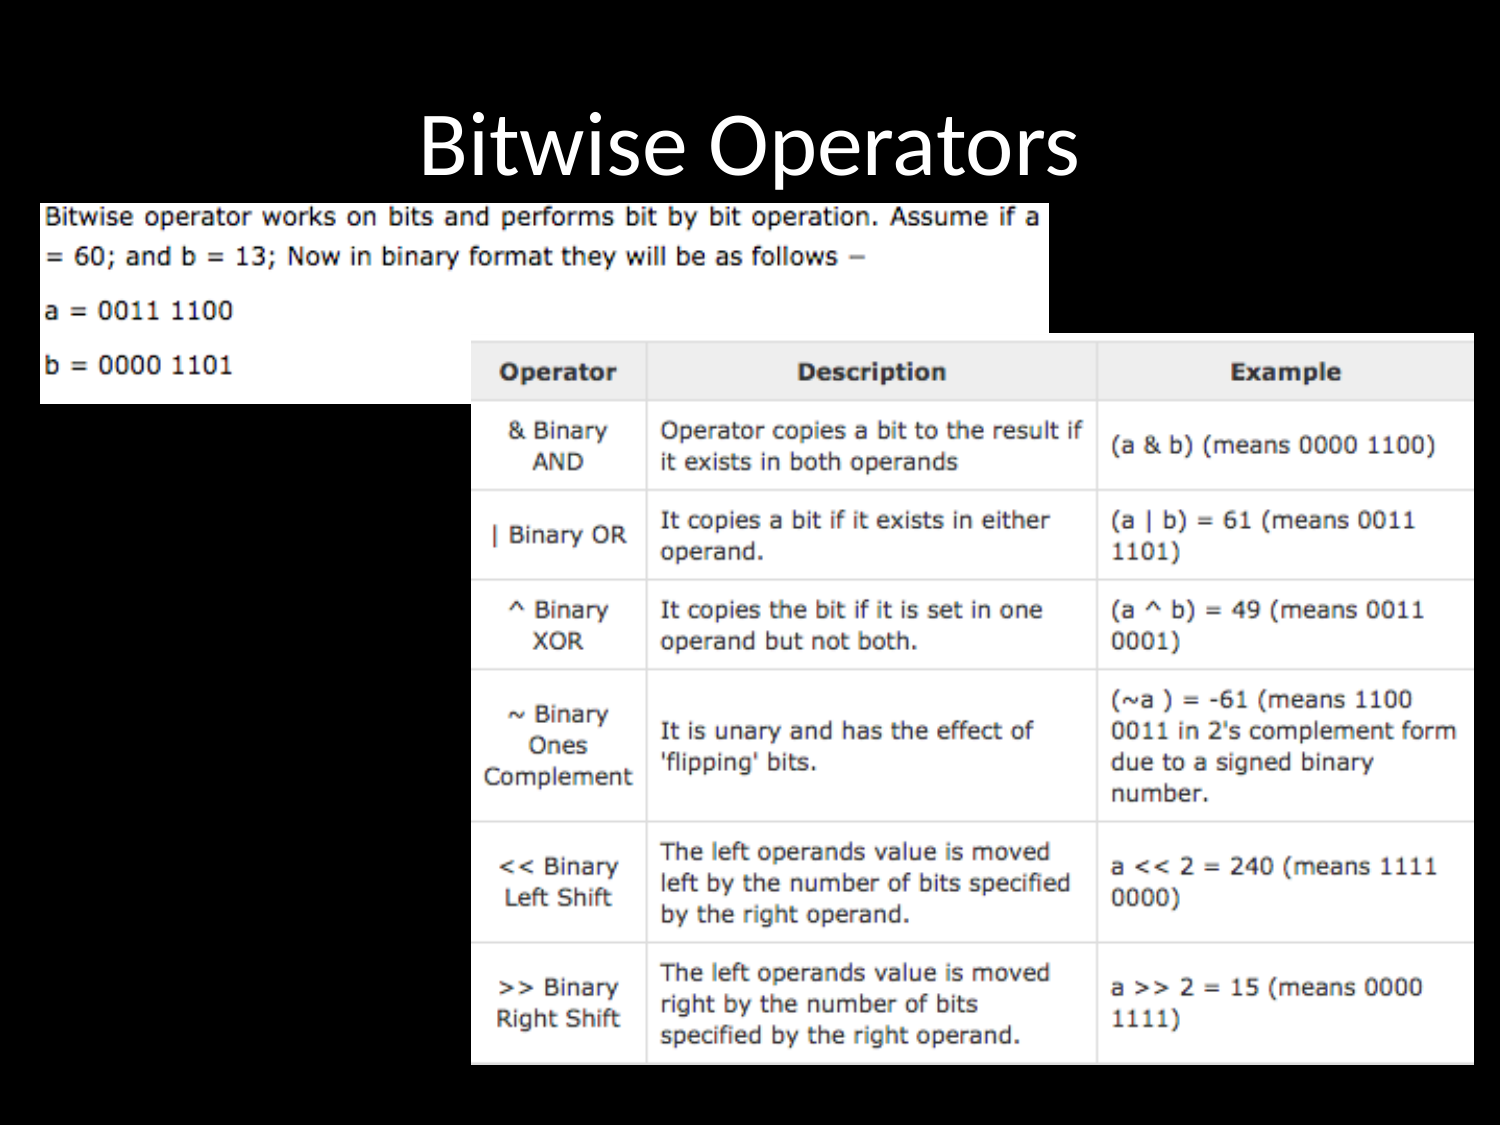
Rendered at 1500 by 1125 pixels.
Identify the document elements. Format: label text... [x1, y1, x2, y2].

picture [39, 203, 1474, 1066]
title Bitwise Operators [75, 45, 1425, 233]
